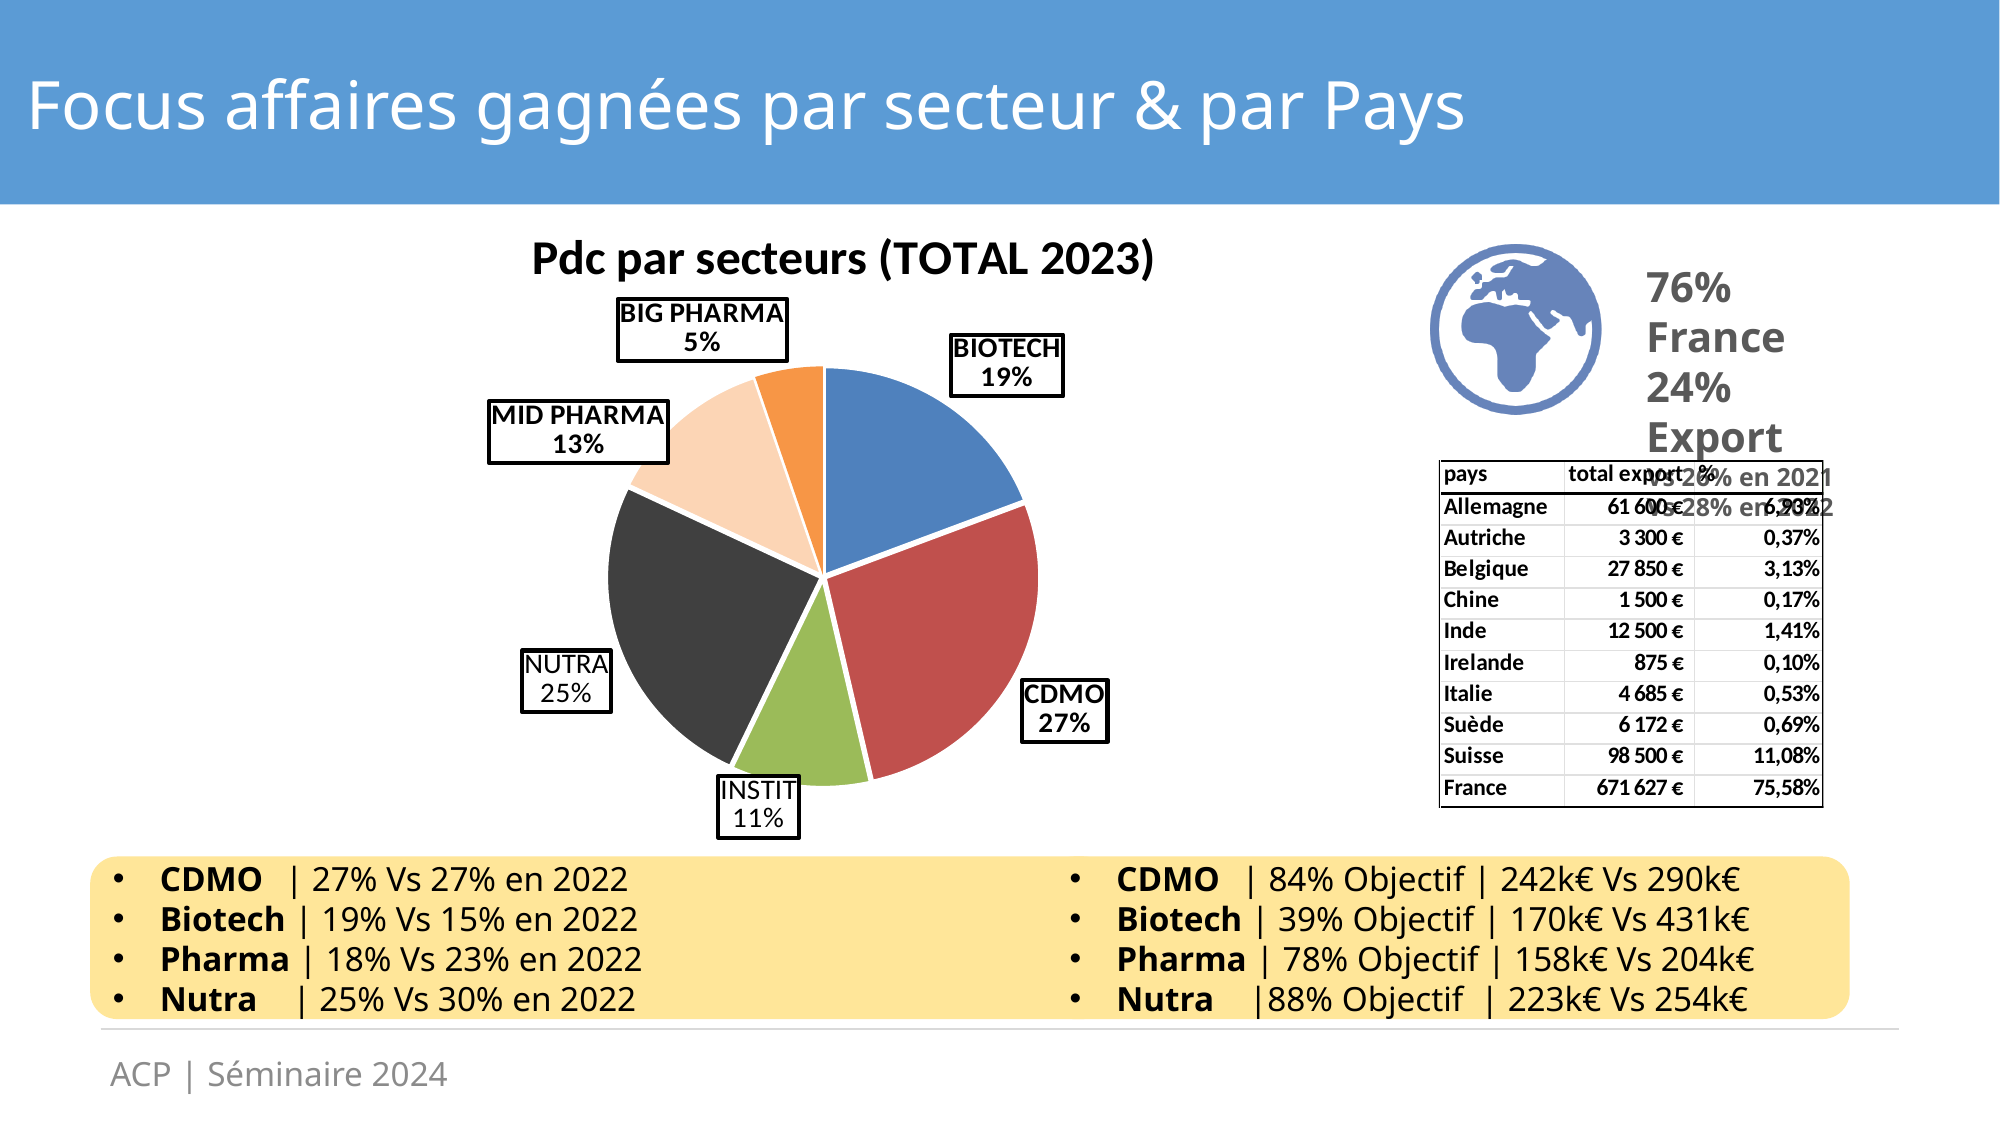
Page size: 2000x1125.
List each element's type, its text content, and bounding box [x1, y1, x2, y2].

title Focus affaires gagnées par secteur & par Pays [6, 45, 1569, 162]
text_box 76% France 24% Export Vs 26% en 2021 Vs 28% en 2022 [1631, 253, 1878, 529]
picture [1407, 221, 1624, 438]
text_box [1438, 460, 1826, 810]
text_box CDMO | 84% Objectif | 242k€ Vs 290k€ Biotech | 39% Objectif | 170k€ Vs 431k€ Pharma | 78% Objectif | 158k€ Vs 204k€ Nutra |88% Objectif | 223k€ Vs 254k€ [1044, 854, 1852, 1022]
footer ACP | Séminaire 2024 [90, 1042, 724, 1103]
text_box CDMO | 27% Vs 27% en 2022 Biotech | 19% Vs 15% en 2022 Pharma | 18% Vs 23% en 2022 Nutra | 25% Vs 30% en 2022 [88, 854, 1070, 1022]
chart [341, 208, 1381, 857]
